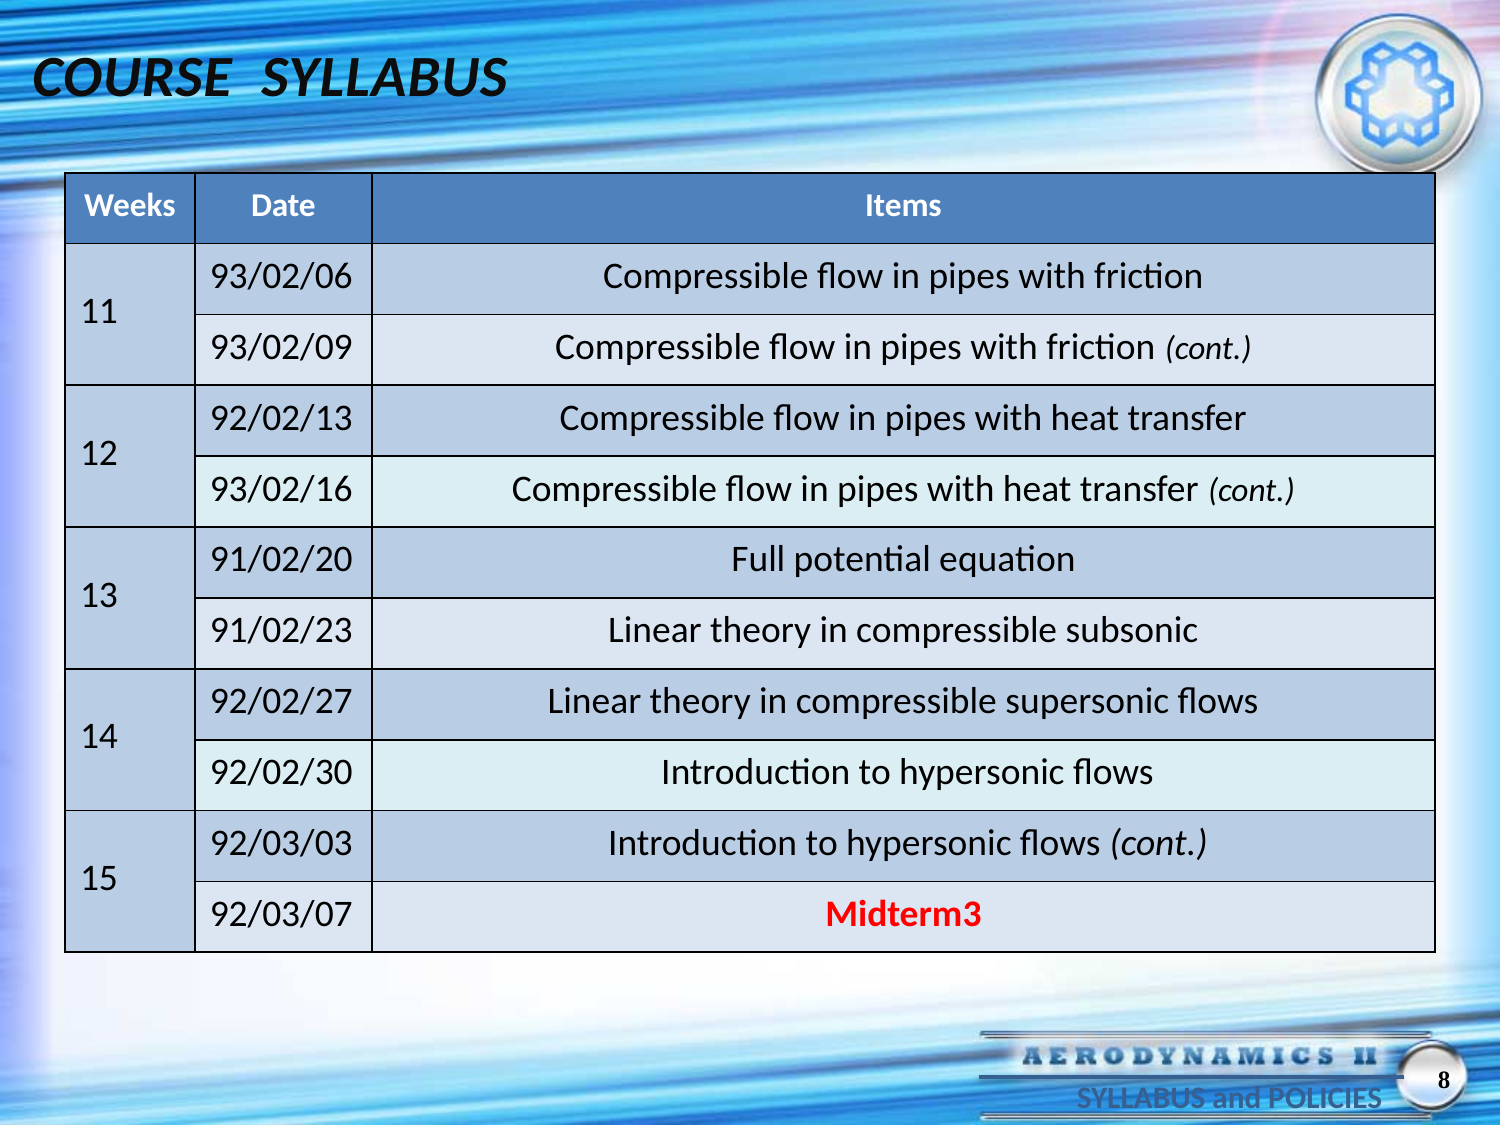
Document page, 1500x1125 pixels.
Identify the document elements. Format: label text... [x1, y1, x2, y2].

table_cell Introduction to hypersonic flows (cont.) [373, 811, 1434, 881]
table_cell Introduction to hypersonic flows [373, 741, 1434, 810]
table_cell 13 [66, 528, 194, 668]
table_cell 91/02/23 [196, 599, 371, 668]
table_cell 93/02/16 [196, 457, 371, 526]
table_cell 93/02/09 [196, 315, 371, 384]
table_header Items [373, 174, 1434, 243]
table_cell Linear theory in compressible subsonic [373, 599, 1434, 668]
table_cell Linear theory in compressible supersonic flows [373, 670, 1434, 739]
text_box COURSE SYLLABUS [17, 30, 1329, 116]
table_cell 91/02/20 [196, 528, 371, 597]
table_cell 92/02/30 [196, 741, 371, 810]
table_cell Full potential equation [373, 528, 1434, 597]
table_cell 92/02/27 [196, 670, 371, 739]
table_cell 11 [66, 244, 194, 384]
table_cell 14 [66, 670, 194, 810]
table_cell 92/02/13 [196, 386, 371, 455]
table_header Date [196, 174, 371, 243]
table_cell Compressible flow in pipes with friction (cont.) [373, 315, 1434, 384]
table_cell 93/02/06 [196, 244, 371, 314]
table_cell 12 [66, 386, 194, 526]
table_cell 92/03/03 [196, 811, 371, 881]
table_cell 92/03/07 [196, 882, 371, 951]
text_box SYLLABUS and POLICIES [877, 1070, 1398, 1123]
table_cell Compressible flow in pipes with friction [373, 244, 1434, 314]
slide_number 8 [1402, 1048, 1486, 1108]
table_cell Compressible flow in pipes with heat transfer (cont.) [373, 457, 1434, 526]
picture [0, 0, 1500, 1125]
table_cell Compressible flow in pipes with heat transfer [373, 386, 1434, 455]
table_cell Midterm3 [373, 882, 1434, 951]
table_header Weeks [66, 174, 194, 243]
table_cell 15 [66, 811, 194, 951]
